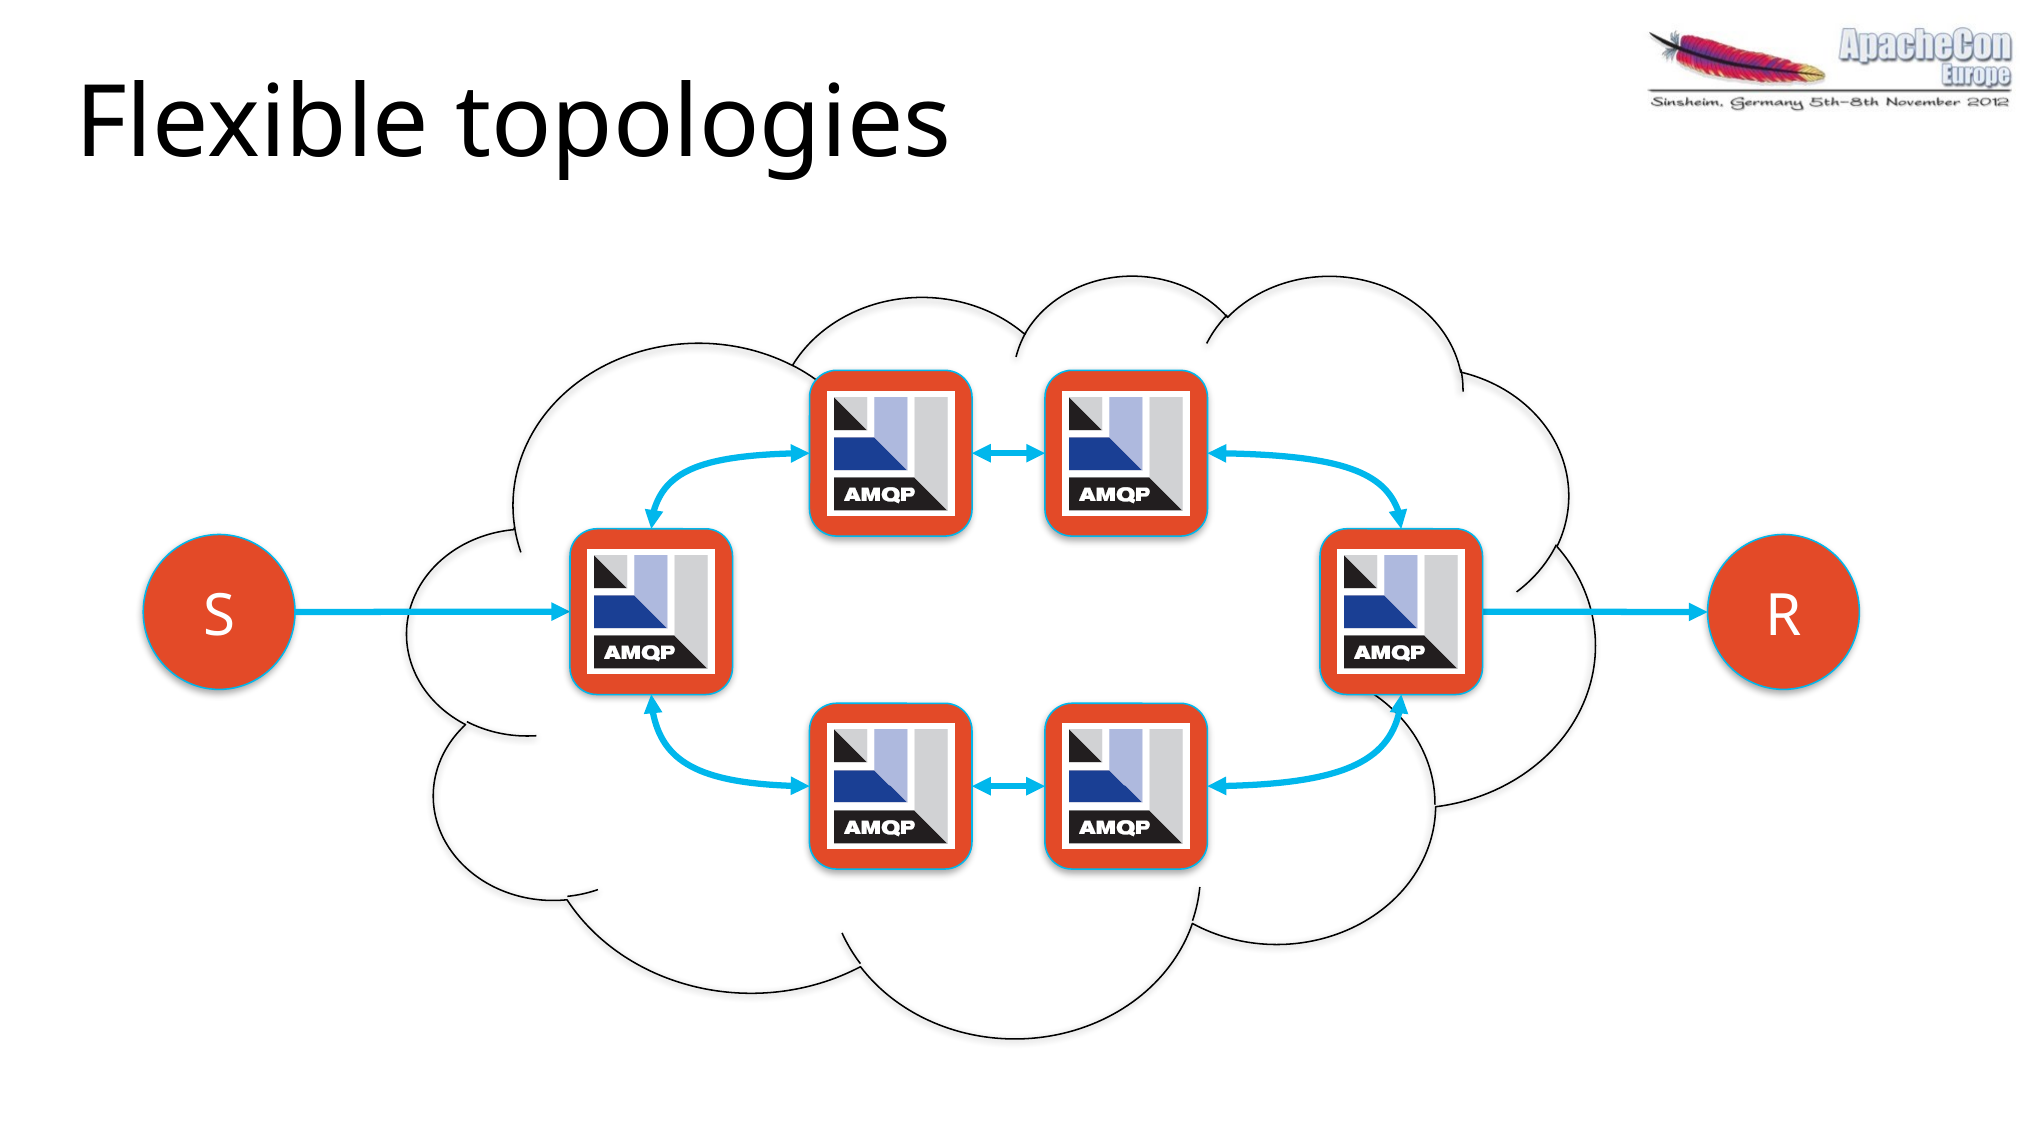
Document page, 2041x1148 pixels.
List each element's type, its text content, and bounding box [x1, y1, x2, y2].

text_box [738, 457, 1314, 783]
text_box [409, 275, 1592, 608]
picture [1615, 0, 2041, 130]
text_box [1207, 452, 1402, 529]
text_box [809, 703, 973, 870]
text_box S [142, 533, 296, 691]
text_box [971, 785, 1046, 789]
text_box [1044, 370, 1208, 537]
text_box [809, 370, 973, 537]
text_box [1044, 703, 1208, 870]
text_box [692, 411, 769, 571]
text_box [569, 528, 733, 695]
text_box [1319, 528, 1483, 695]
title Flexible topologies [45, 48, 1996, 199]
text_box R [1706, 533, 1861, 691]
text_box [971, 452, 1046, 456]
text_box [1258, 643, 1351, 838]
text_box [651, 694, 810, 787]
text_box [405, 620, 1597, 1040]
